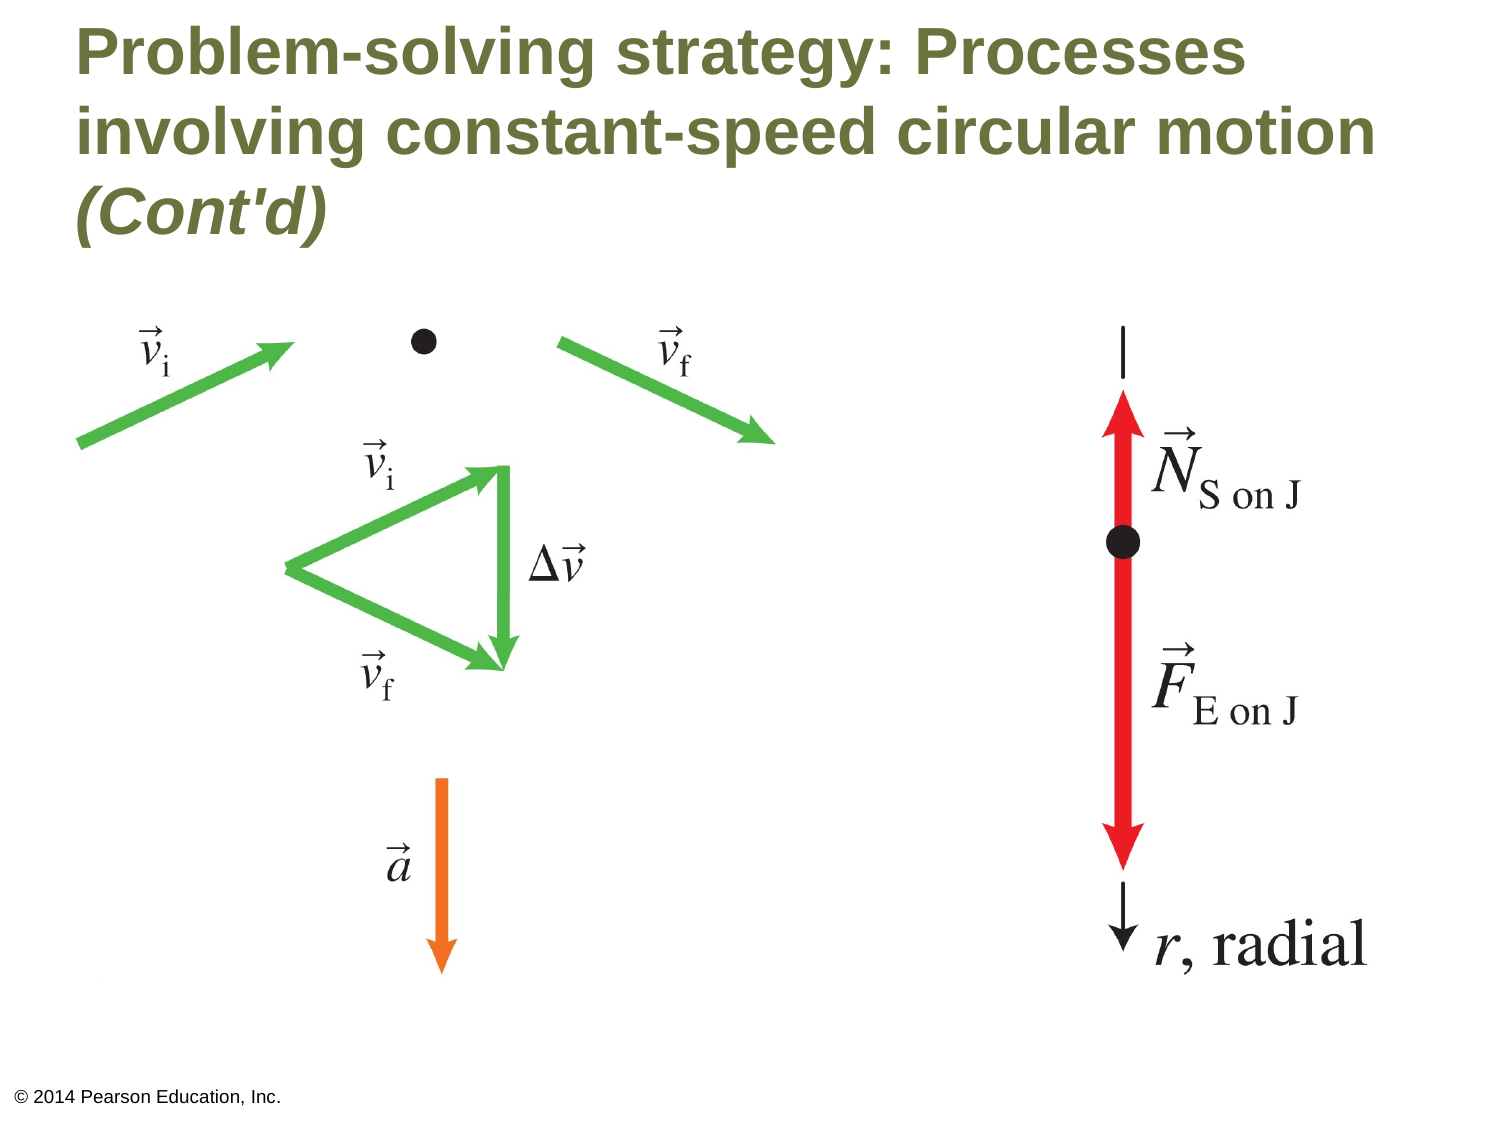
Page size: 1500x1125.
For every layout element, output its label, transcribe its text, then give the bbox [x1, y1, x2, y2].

footer © 2014 Pearson Education, Inc. [14, 1084, 900, 1115]
title Problem-solving strategy: Processes involving constant-speed circular motion (Cont'd) [0, 0, 1500, 258]
picture [69, 319, 782, 977]
picture [1095, 319, 1373, 977]
